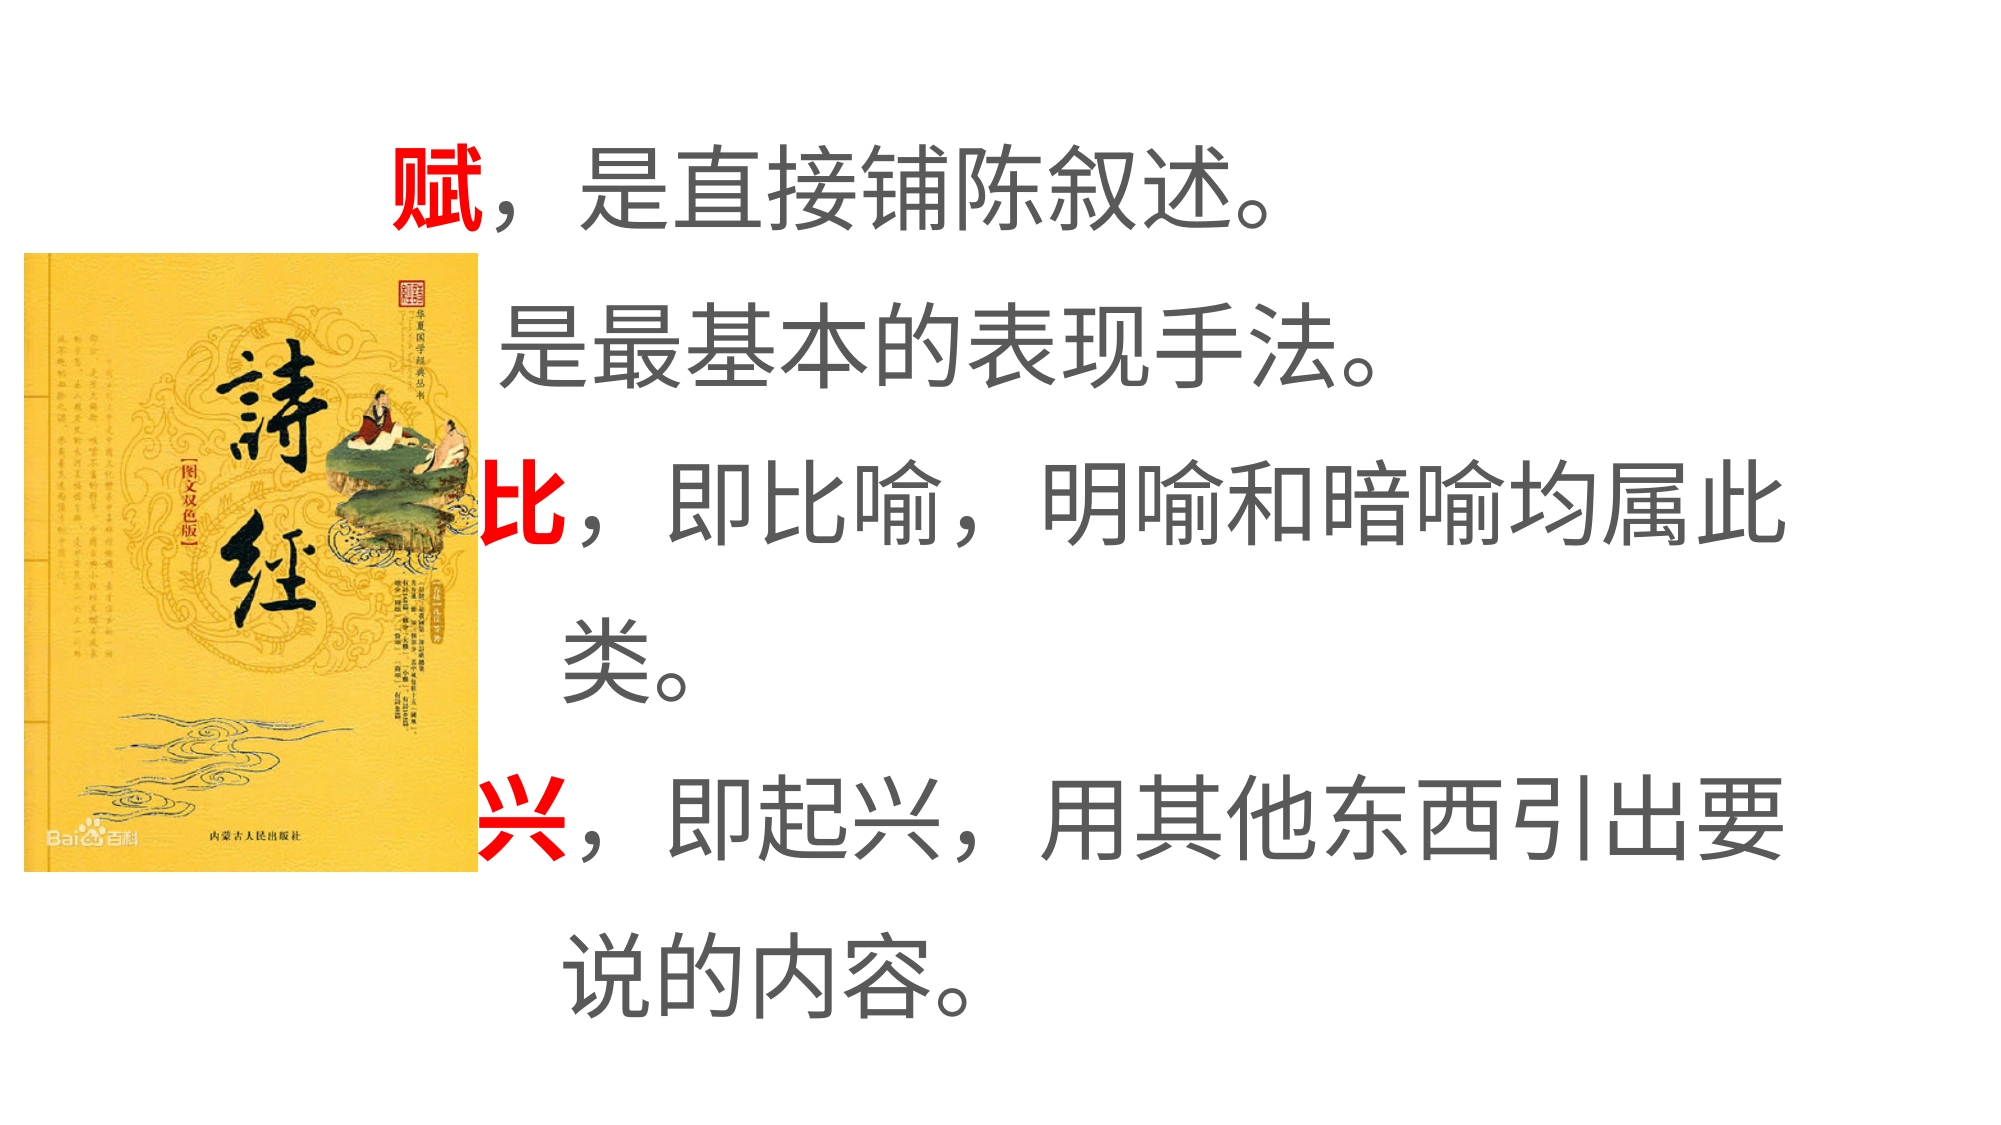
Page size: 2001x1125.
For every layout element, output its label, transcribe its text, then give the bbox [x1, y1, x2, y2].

text_box 赋，是直接铺陈叙述。 是最基本的表现手法。 比，即比喻，明喻和暗喻均属此 类。 兴，即起兴，用其他东西引出要 说的内容。 [375, 77, 1965, 1038]
picture [24, 253, 478, 872]
